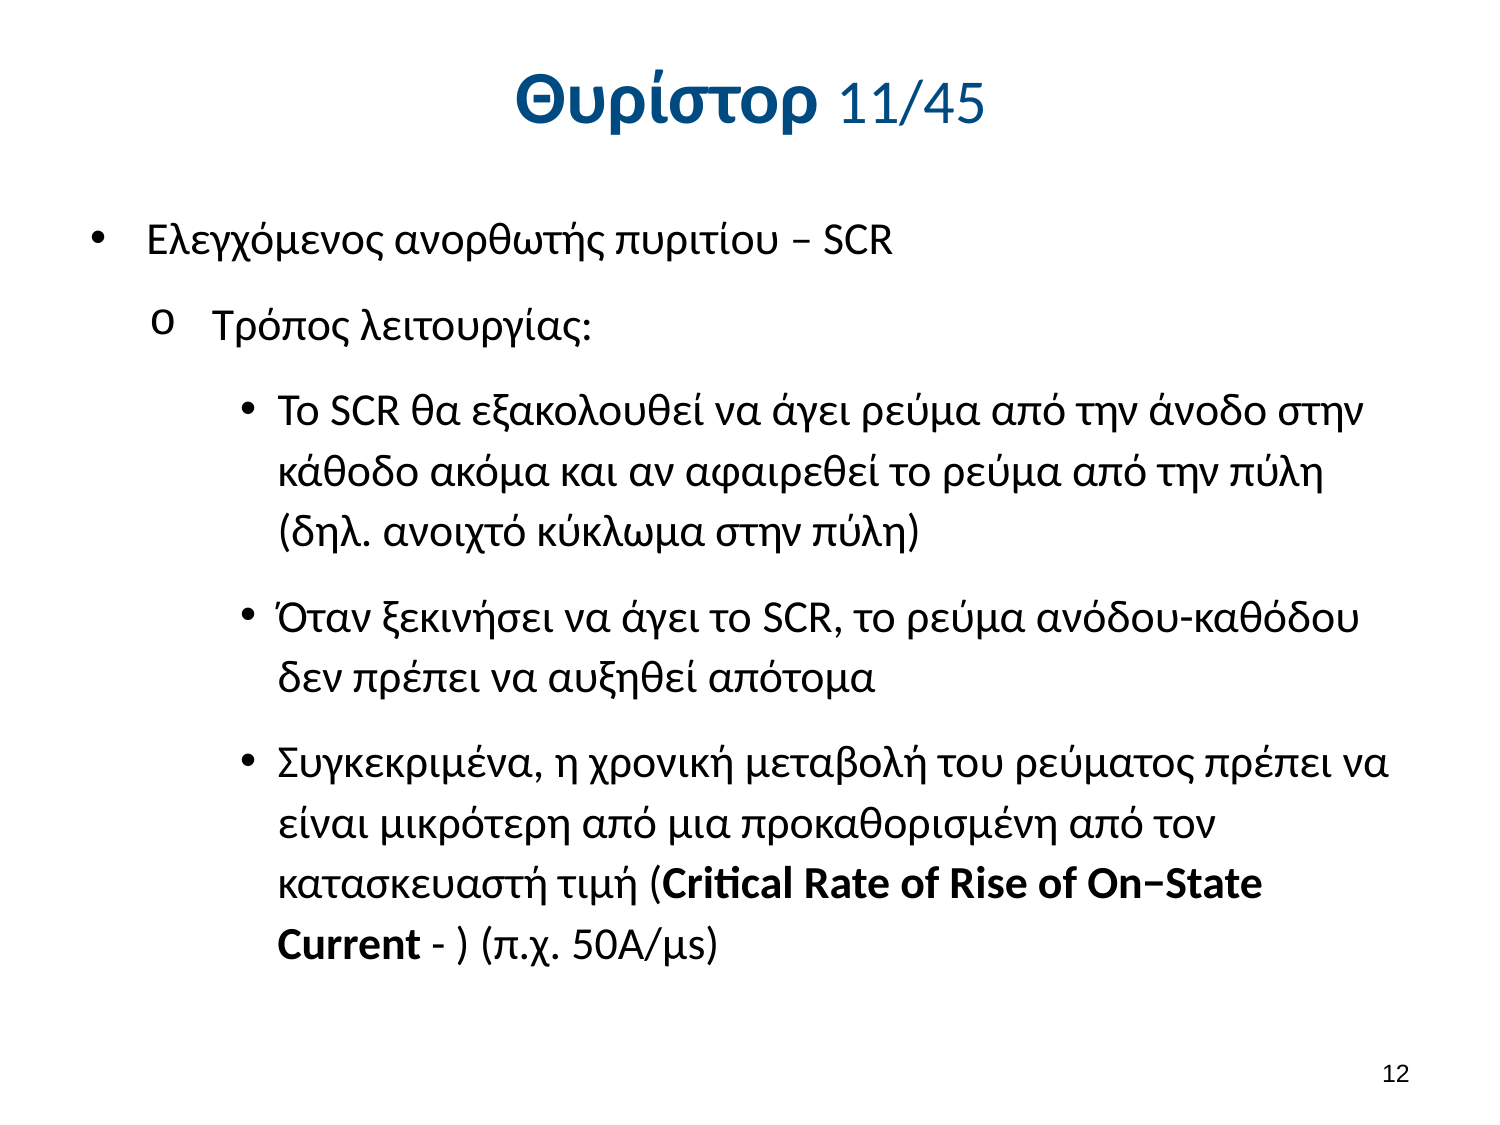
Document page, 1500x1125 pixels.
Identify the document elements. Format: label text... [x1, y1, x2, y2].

slide_number 11 [1074, 1042, 1425, 1103]
title Θυρίστορ 11/45 [76, 19, 1427, 169]
